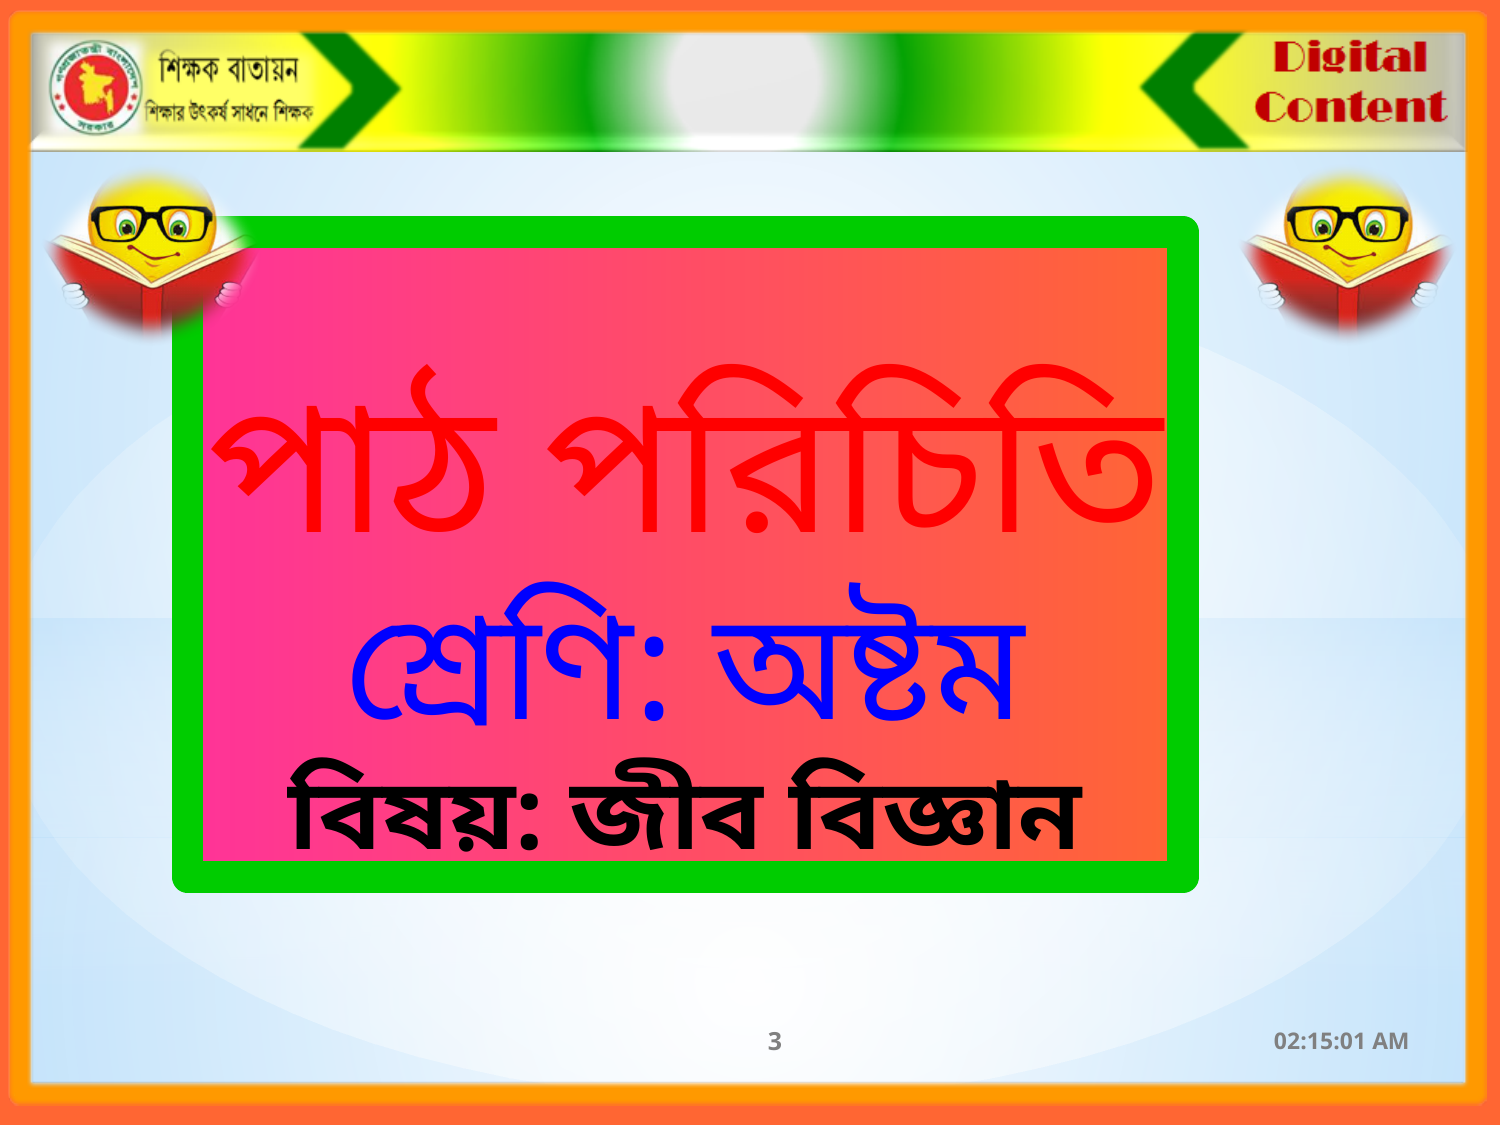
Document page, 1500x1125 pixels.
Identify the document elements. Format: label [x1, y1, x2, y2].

text_box [0, 3, 1498, 1112]
